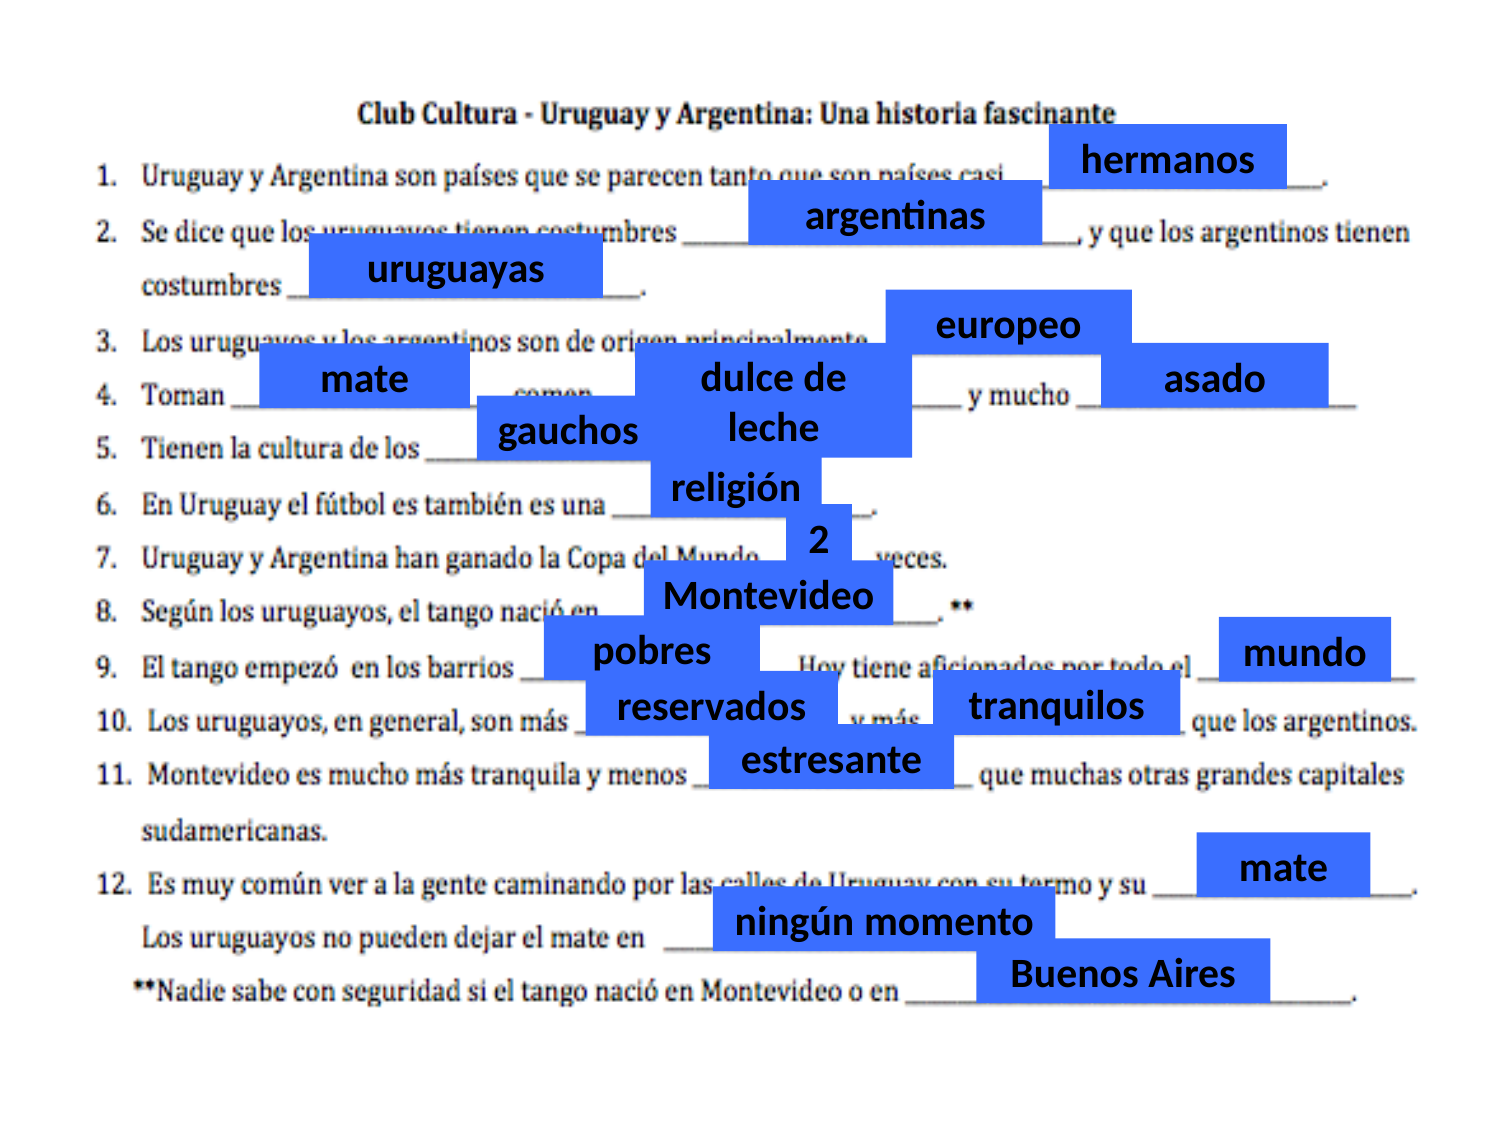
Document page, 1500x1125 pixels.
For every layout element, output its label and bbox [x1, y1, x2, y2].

picture [81, 91, 1443, 1031]
